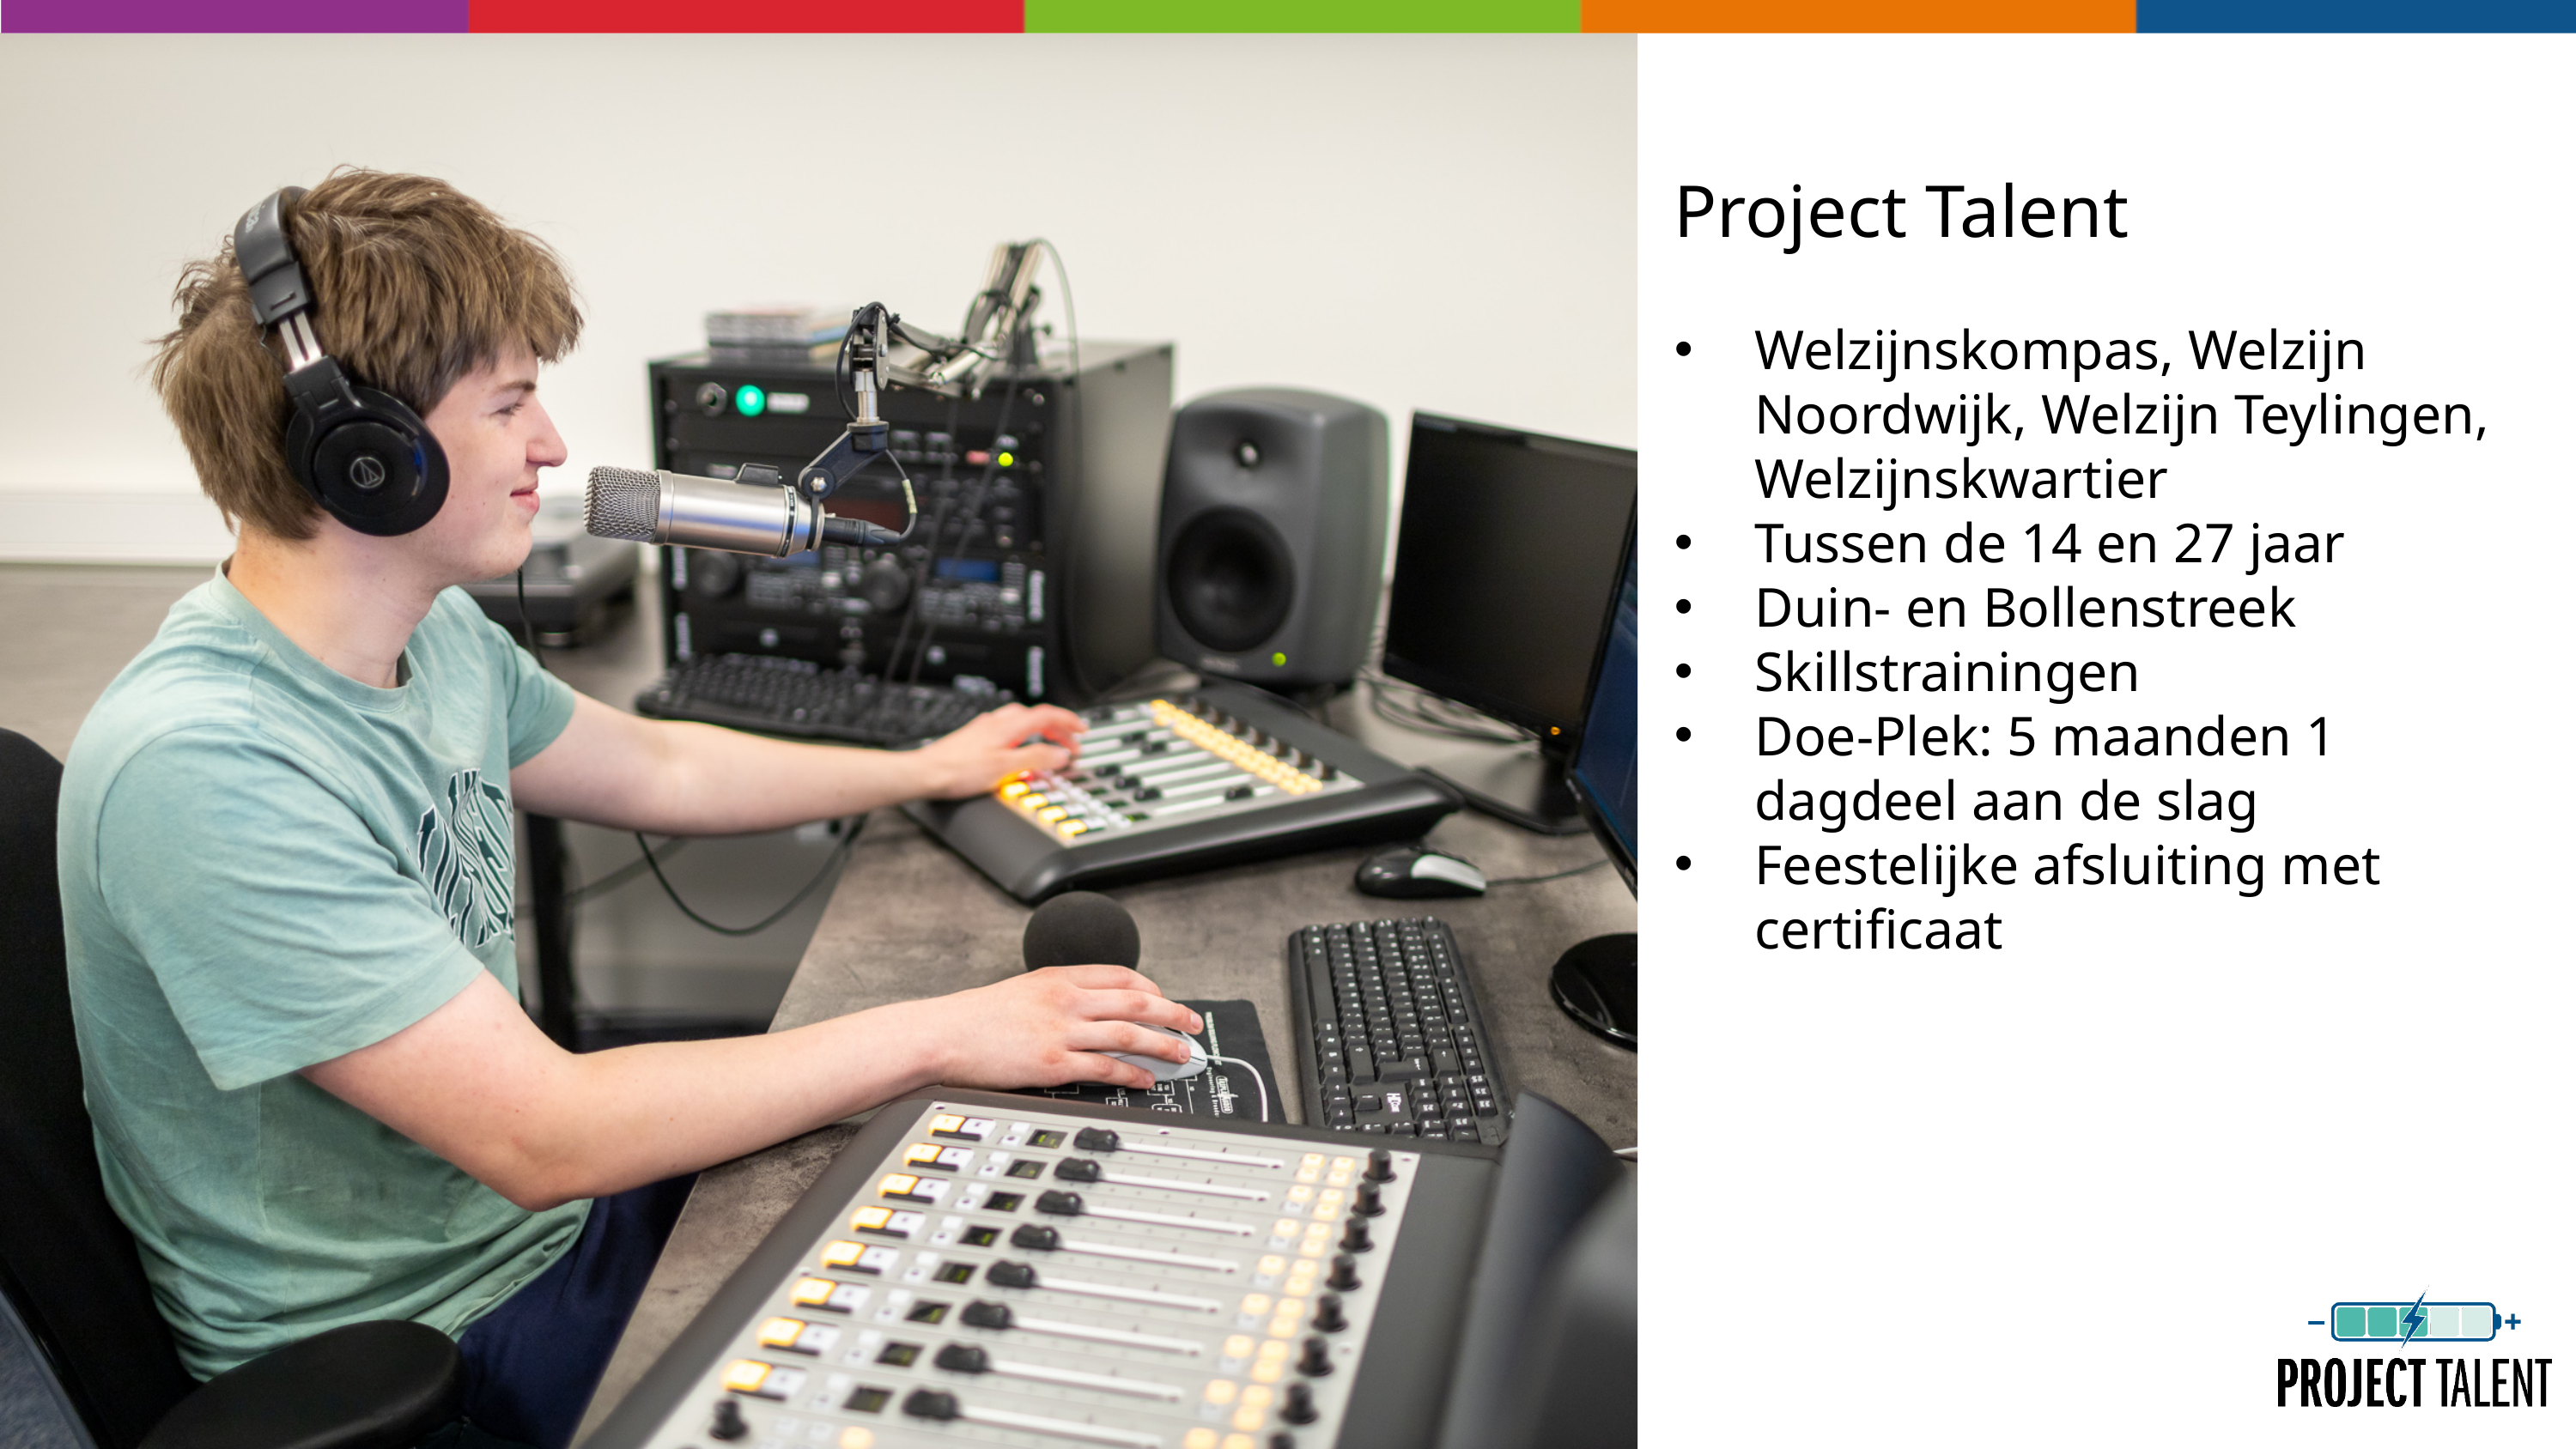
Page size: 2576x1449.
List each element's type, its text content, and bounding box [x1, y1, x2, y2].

picture [2278, 1283, 2552, 1407]
text_box Project Talent Welzijnskompas, Welzijn Noordwijk, Welzijn Teylingen, Welzijnskwartier Tussen de 14 en 27 jaar Duin- en Bollenstreek Skillstrainingen Doe-Plek: 5 maanden 1 dagdeel aan de slag Feestelijke afsluiting met certificaat [1648, 76, 2576, 1436]
picture [0, 0, 2576, 1449]
